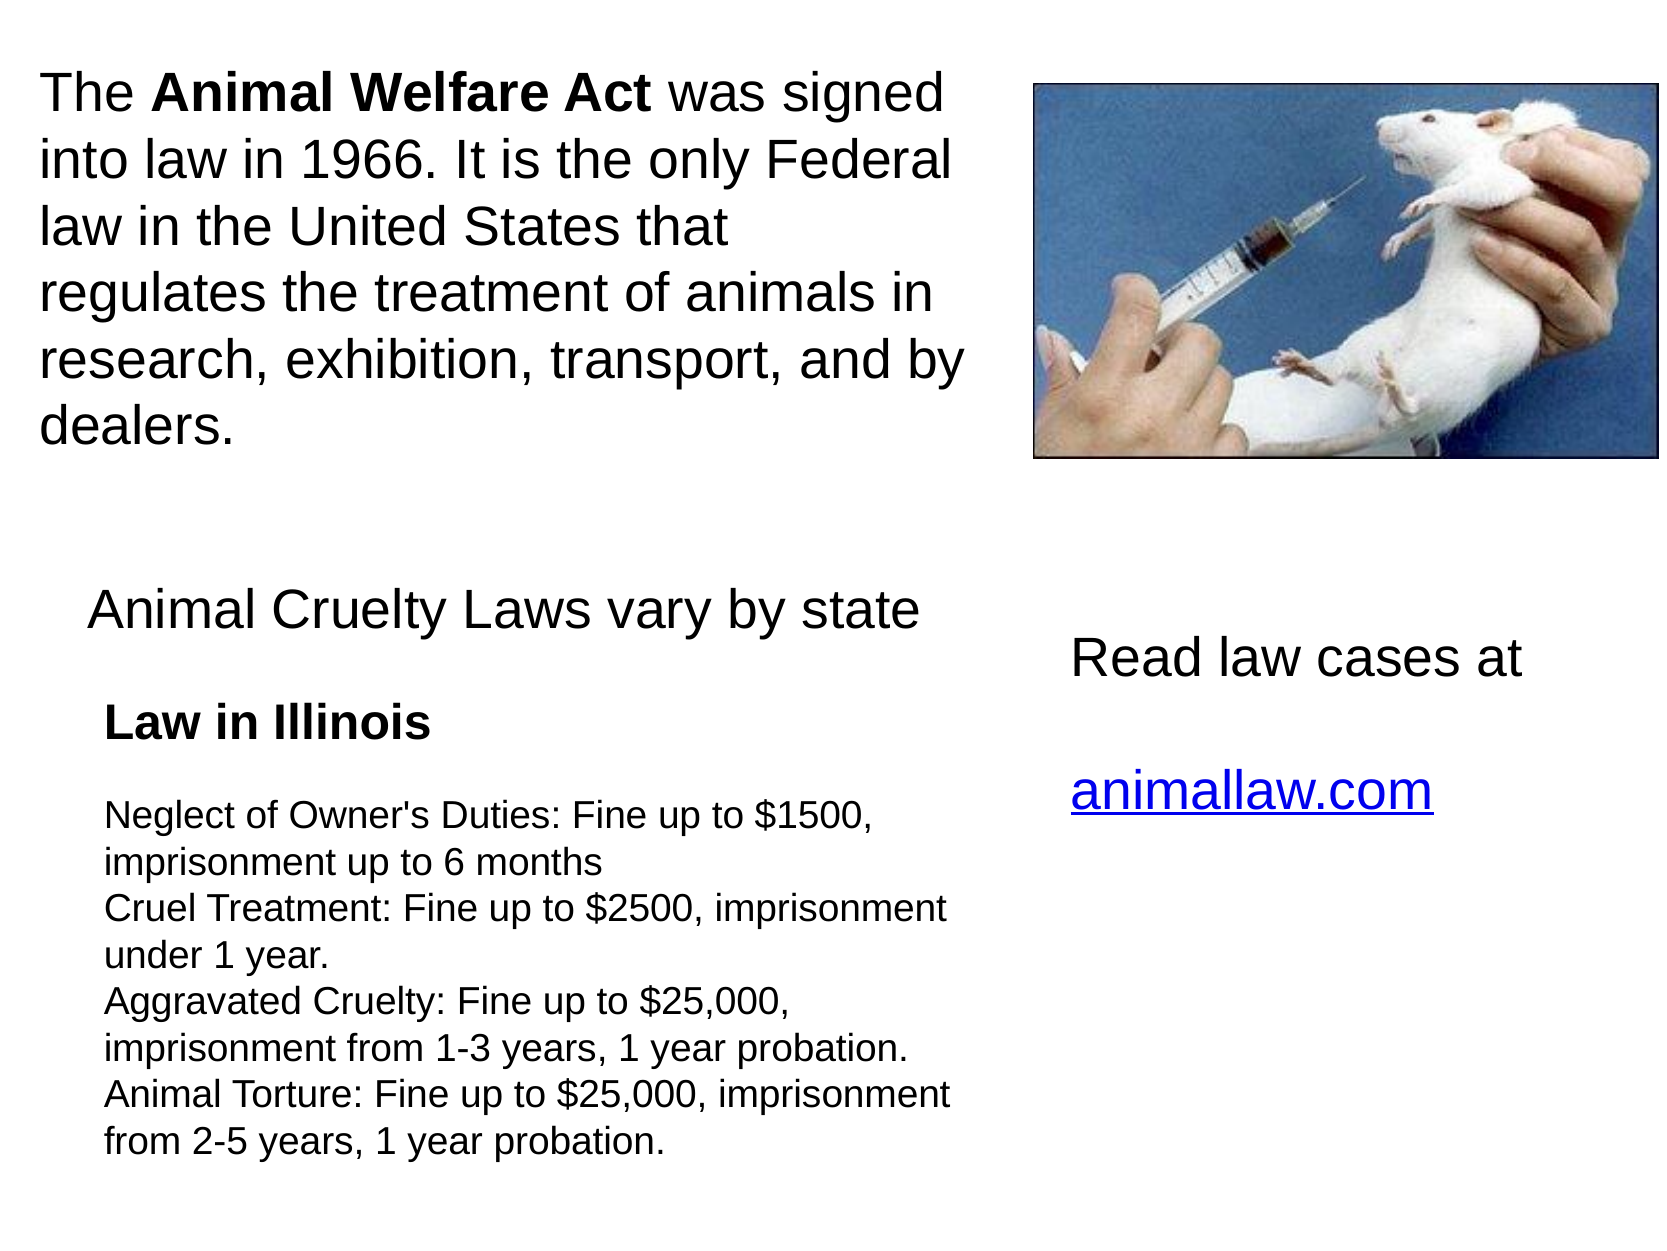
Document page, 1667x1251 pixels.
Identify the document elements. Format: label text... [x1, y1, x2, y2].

list The Animal Welfare Act was signed into law in 1966. It is the only Federal law in the United States that regulates the treatment of animals in research, exhibition, transport, and by dealers. [33, 50, 975, 436]
text_box Animal Cruelty Laws vary by state [80, 566, 1051, 653]
text_box Law in Illinois Neglect of Owner's Duties: Fine up to $1500, imprisonment up to 6 months Cruel Treatment: Fine up to $2500, imprisonment under 1 year. Aggravated Cruelty: Fine up to $25,000, imprisonment from 1-3 years, 1 year probation. Animal Torture: Fine up to $25,000, imprisonment from 2-5 years, 1 year probation. [97, 683, 961, 1174]
picture [1033, 83, 1659, 459]
text_box Read law cases at animallaw.com [1064, 614, 1635, 1022]
